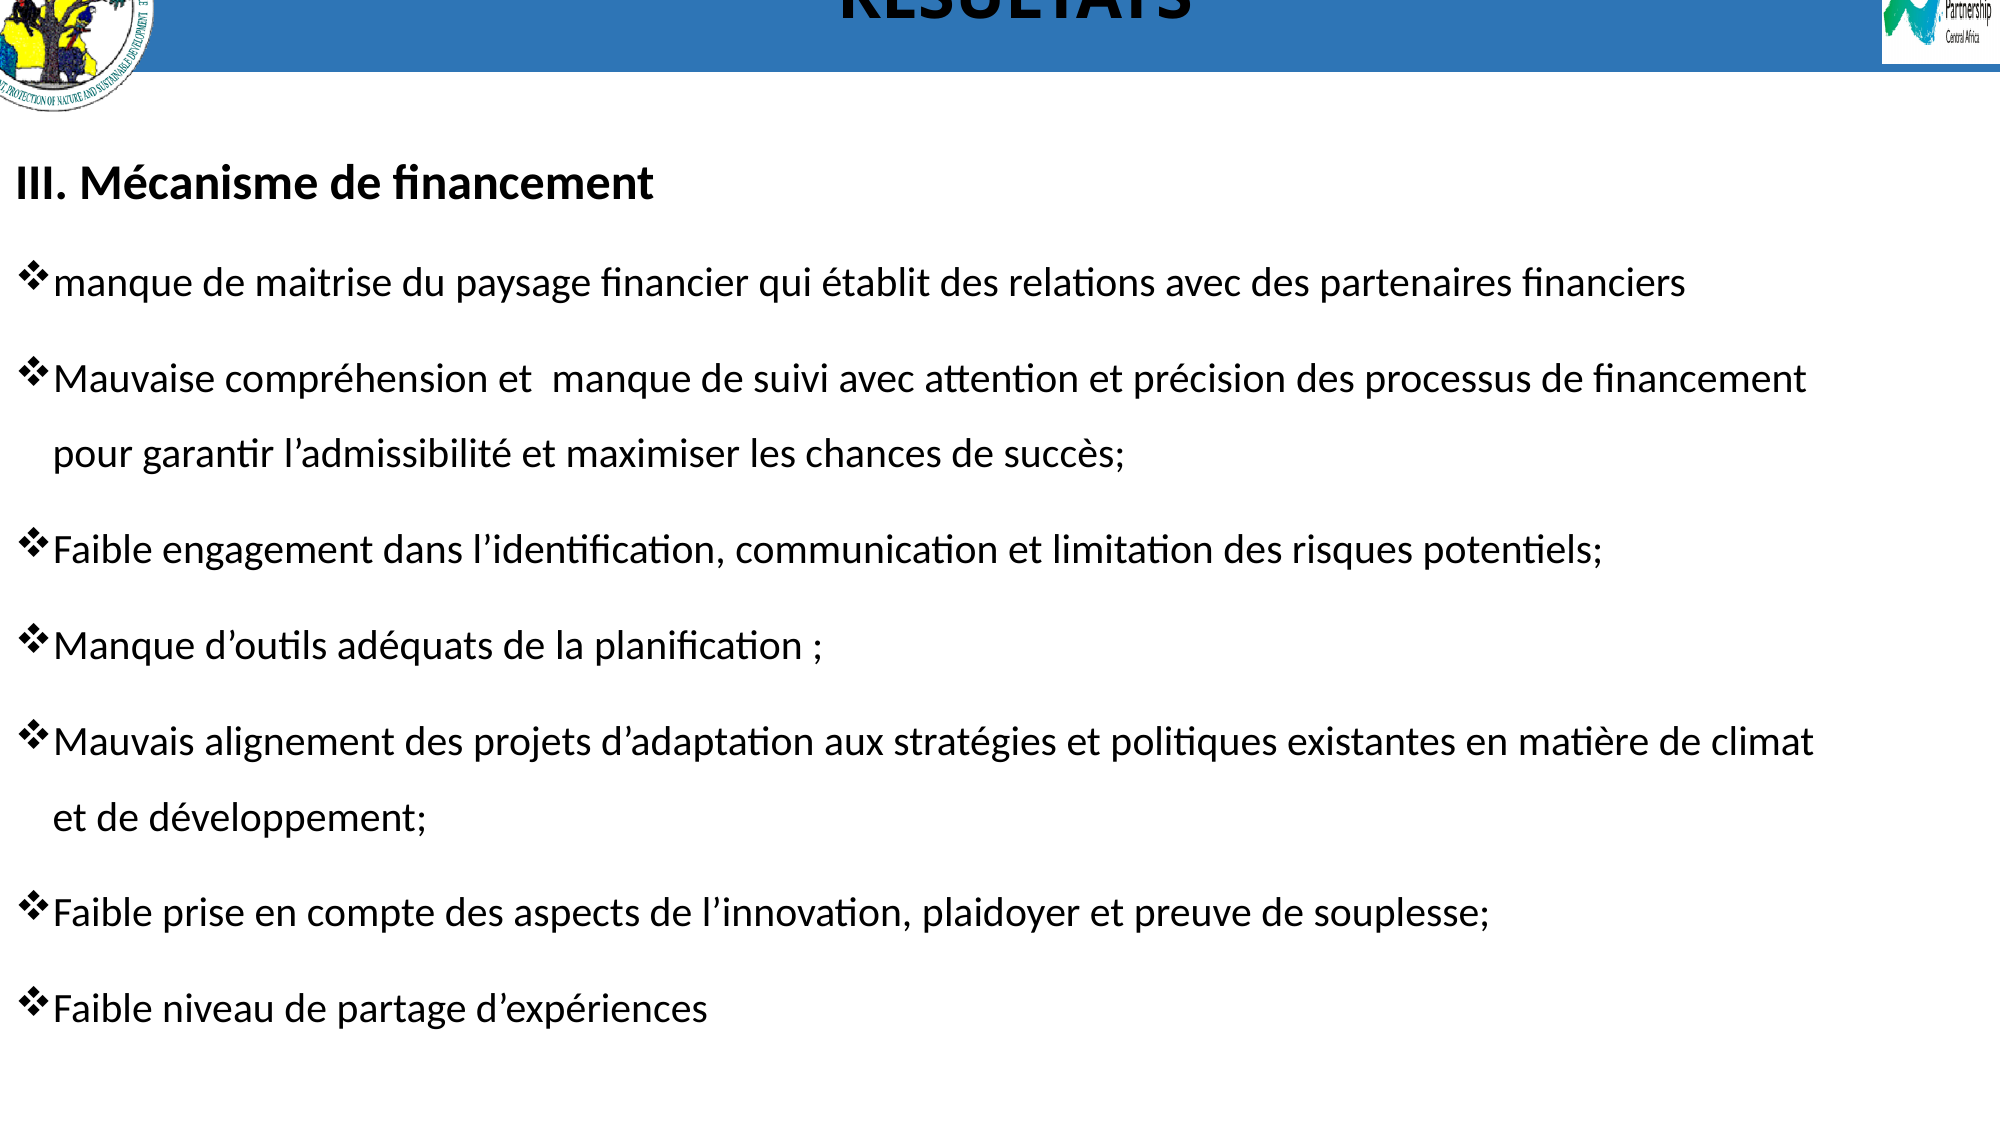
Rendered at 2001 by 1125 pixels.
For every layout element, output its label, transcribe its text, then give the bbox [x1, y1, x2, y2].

picture [1882, 0, 2000, 64]
picture [0, 0, 154, 112]
list III. Mécanisme de financement manque de maitrise du paysage financier qui établit des relations avec des partenaires financiers Mauvaise compréhension et manque de suivi avec attention et précision des processus de financement pour garantir l’admissibilité et maximiser les chances de succès; Faible engagement dans l’identification, communication et limitation des risques potentiels; Manque d’outils adéquats de la planification ; Mauvais alignement des projets d’adaptation aux stratégies et politiques existantes en matière de climat et de développement; Faible prise en compte des aspects de l’innovation, plaidoyer et preuve de souplesse; Faible niveau de partage d’expériences [0, 111, 1863, 1125]
title RESULTATS [154, 0, 2000, 72]
